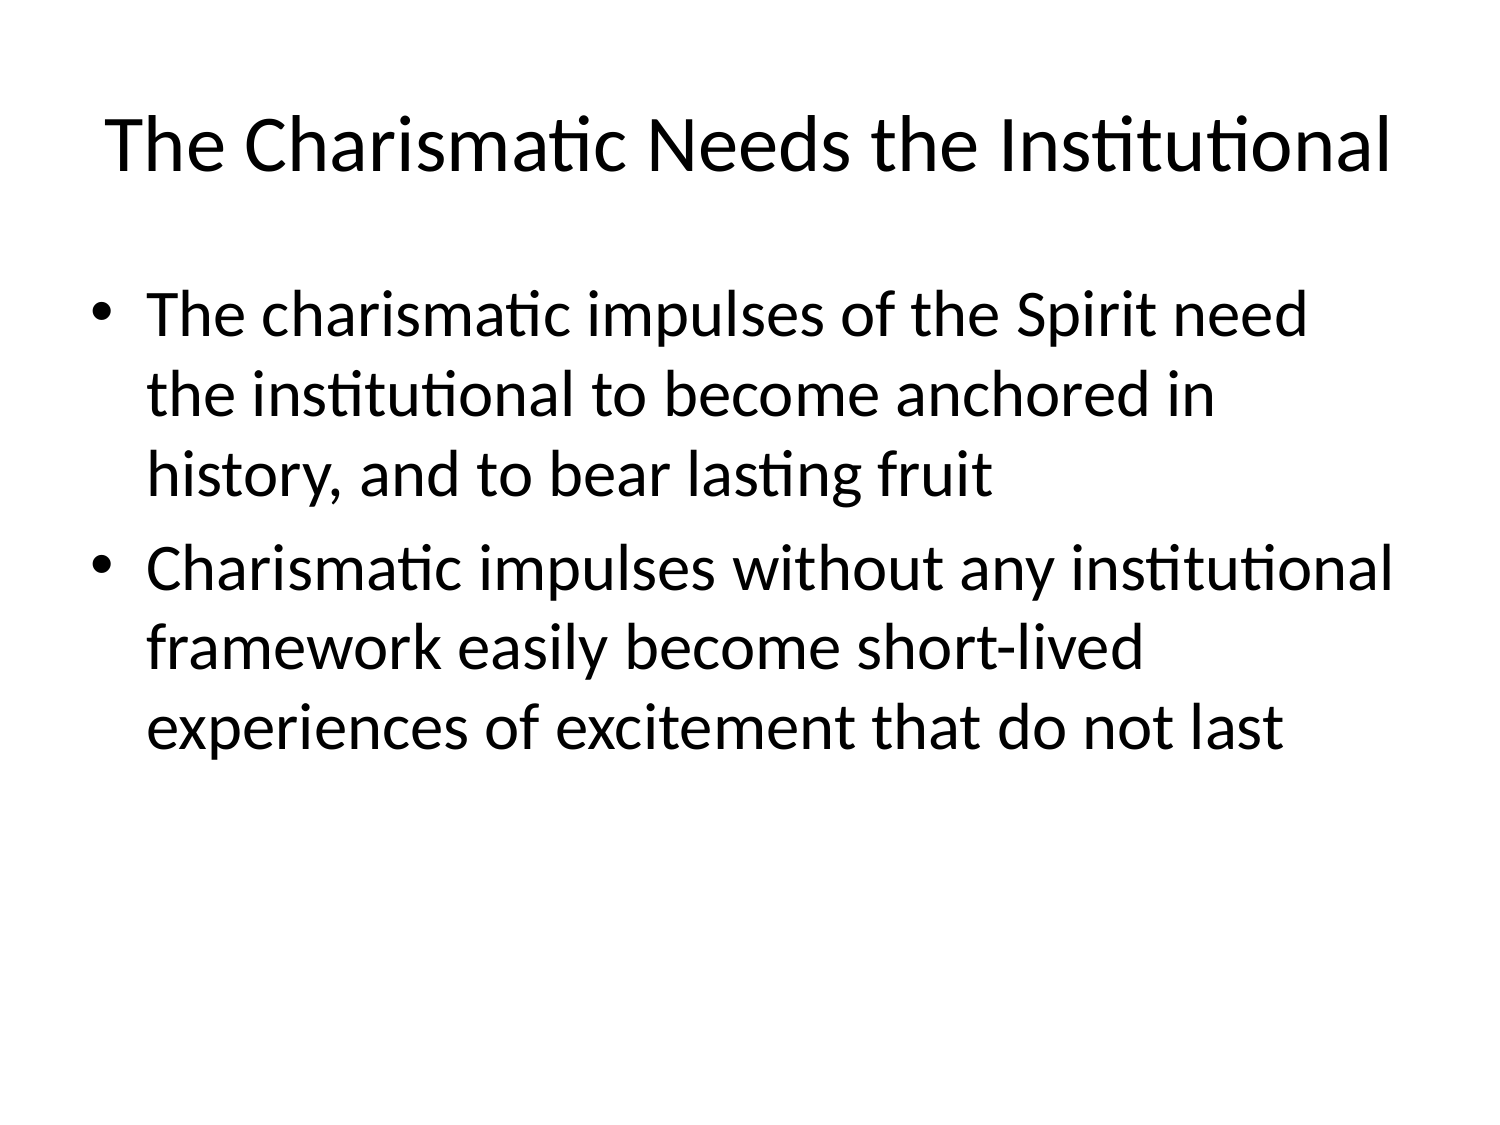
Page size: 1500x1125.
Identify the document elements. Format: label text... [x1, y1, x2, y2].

title The Charismatic Needs the Institutional [75, 45, 1425, 233]
list The charismatic impulses of the Spirit need the institutional to become anchored in history, and to bear lasting fruit Charismatic impulses without any institutional framework easily become short-lived experiences of excitement that do not last [75, 262, 1425, 1005]
